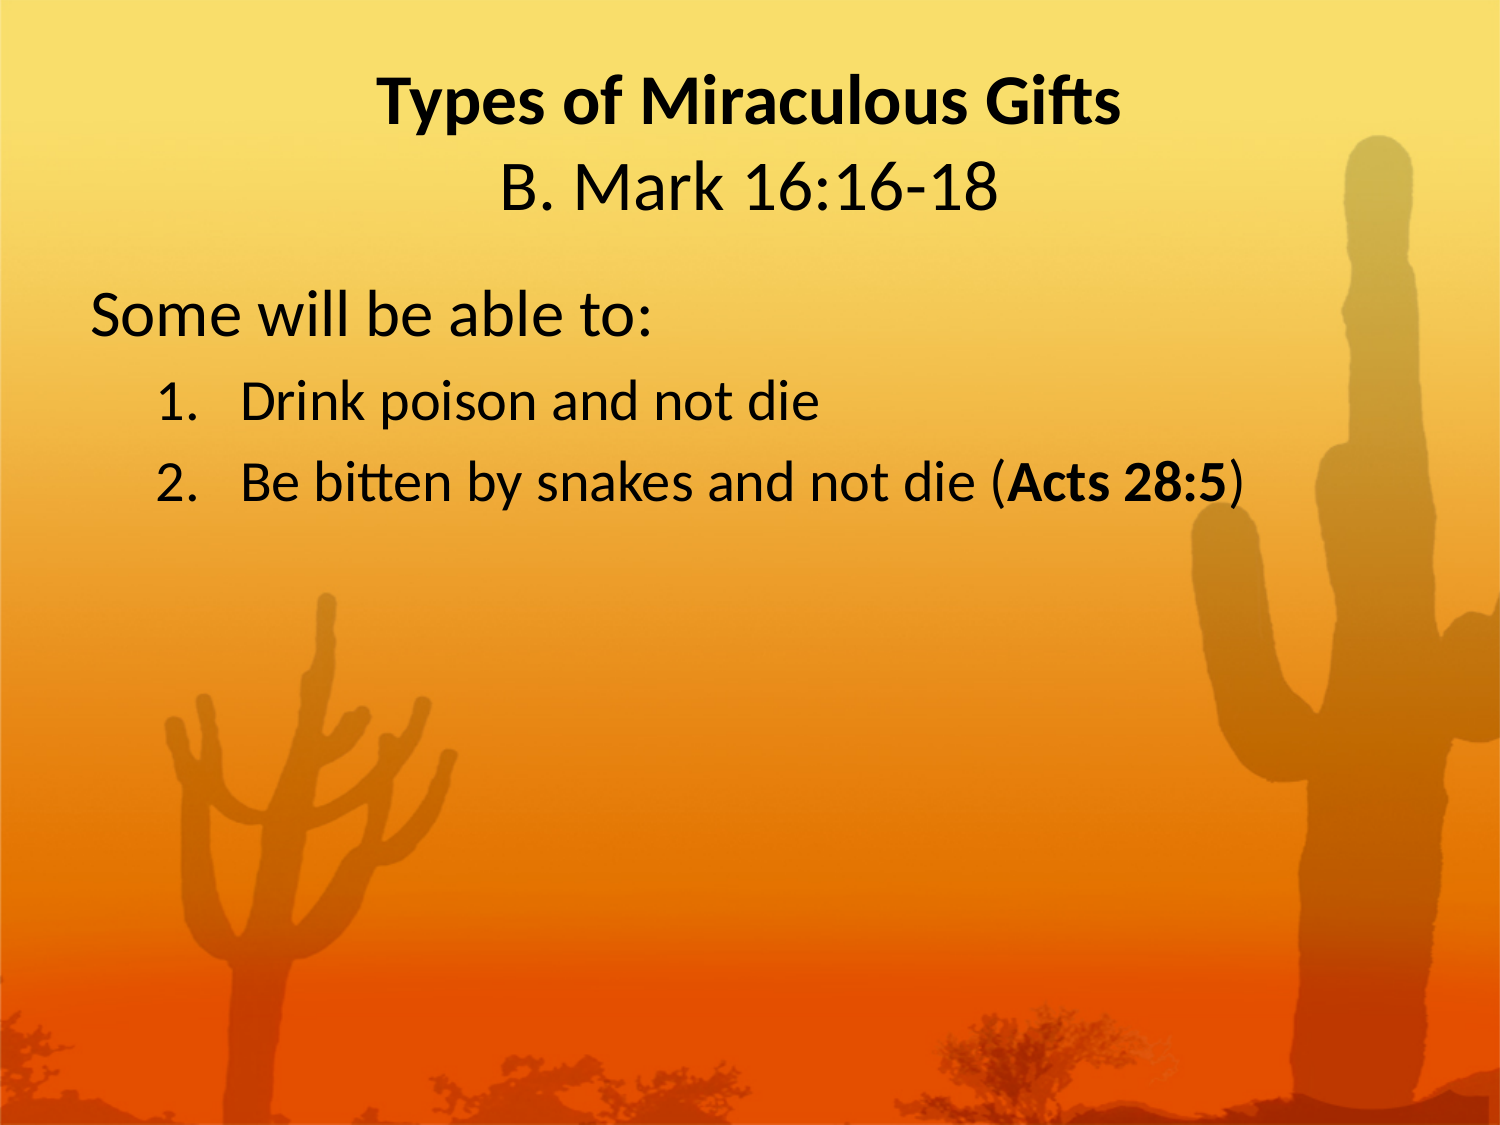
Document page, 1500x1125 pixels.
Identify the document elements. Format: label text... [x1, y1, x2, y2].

picture [0, 0, 1500, 1125]
list Some will be able to: Drink poison and not die Be bitten by snakes and not die (Acts 28:5) [75, 262, 1425, 1005]
title Types of Miraculous Gifts B. Mark 16:16-18 [75, 45, 1425, 233]
